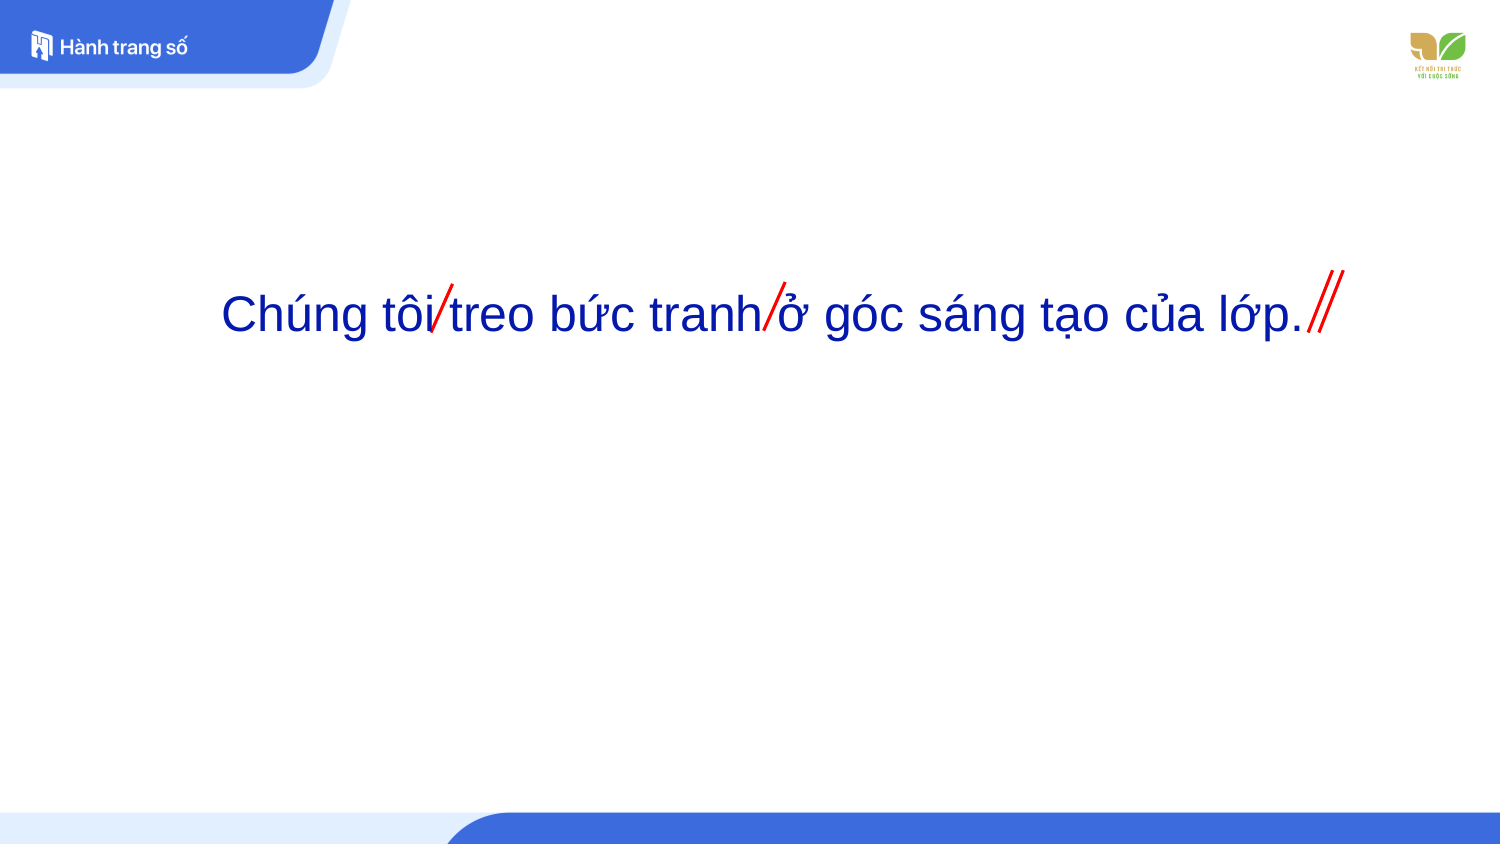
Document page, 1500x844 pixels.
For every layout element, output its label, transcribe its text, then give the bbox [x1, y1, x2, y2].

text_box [763, 281, 786, 331]
text_box Chúng tôi treo bức tranh ở góc sáng tạo của lớp. [207, 274, 1321, 349]
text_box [1307, 269, 1344, 333]
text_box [430, 283, 453, 333]
picture [0, 0, 1500, 844]
